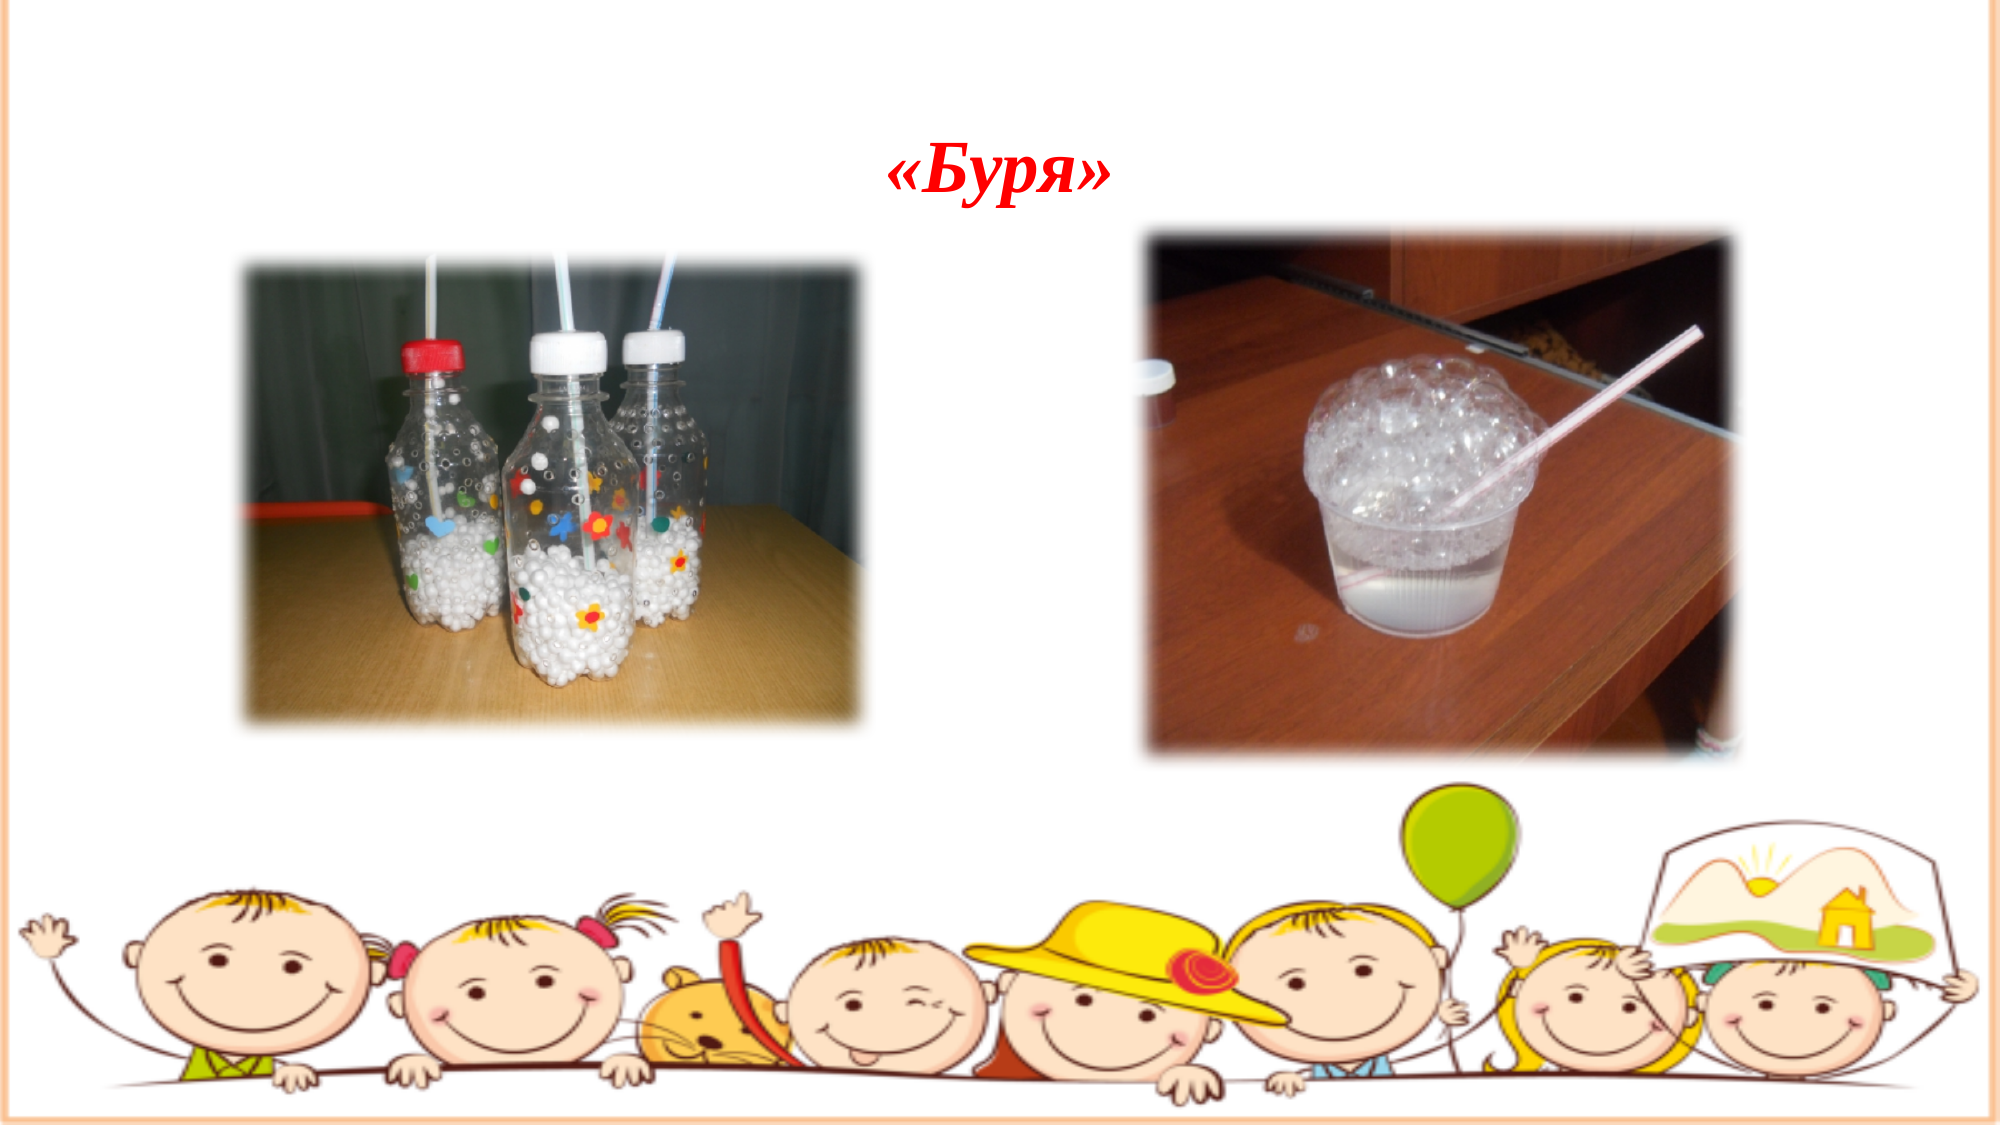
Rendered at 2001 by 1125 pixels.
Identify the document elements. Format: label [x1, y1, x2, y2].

picture [0, 0, 2000, 1125]
list [226, 247, 877, 742]
